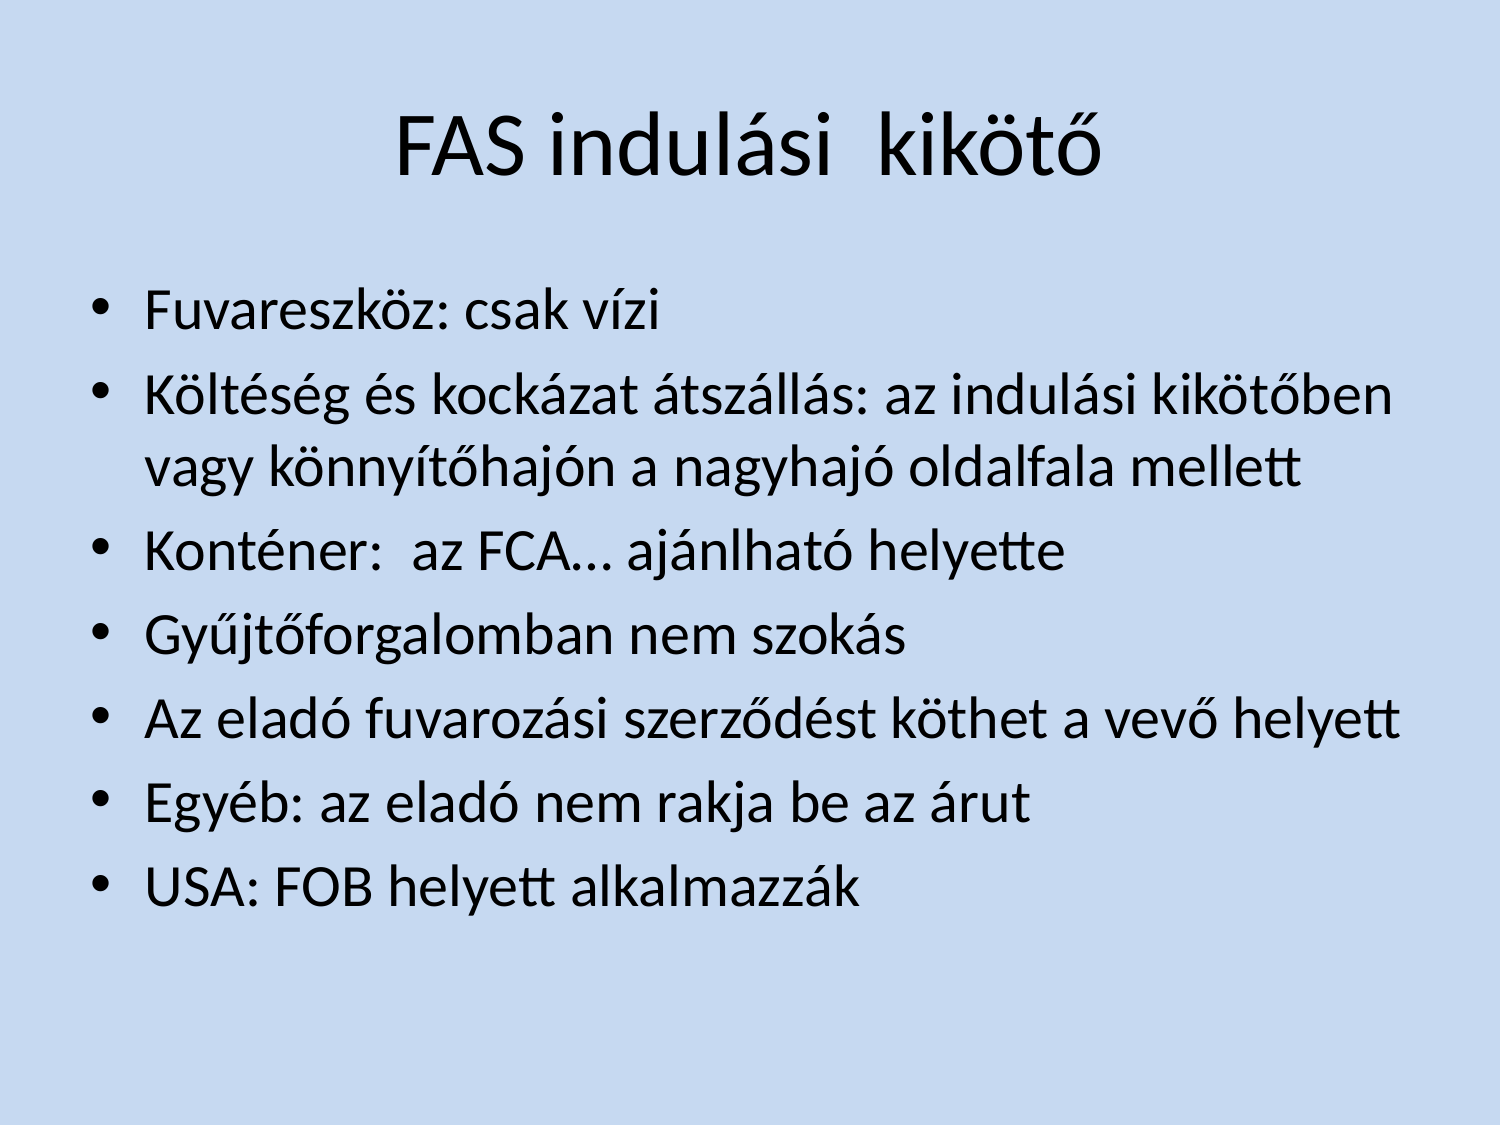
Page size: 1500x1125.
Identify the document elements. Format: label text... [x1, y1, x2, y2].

title FAS indulási kikötő [75, 45, 1425, 233]
list Fuvareszköz: csak vízi Költéség és kockázat átszállás: az indulási kikötőben vagy könnyítőhajón a nagyhajó oldalfala mellett Konténer: az FCA… ajánlható helyette Gyűjtőforgalomban nem szokás Az eladó fuvarozási szerződést köthet a vevő helyett Egyéb: az eladó nem rakja be az árut USA: FOB helyett alkalmazzák [75, 262, 1425, 1005]
